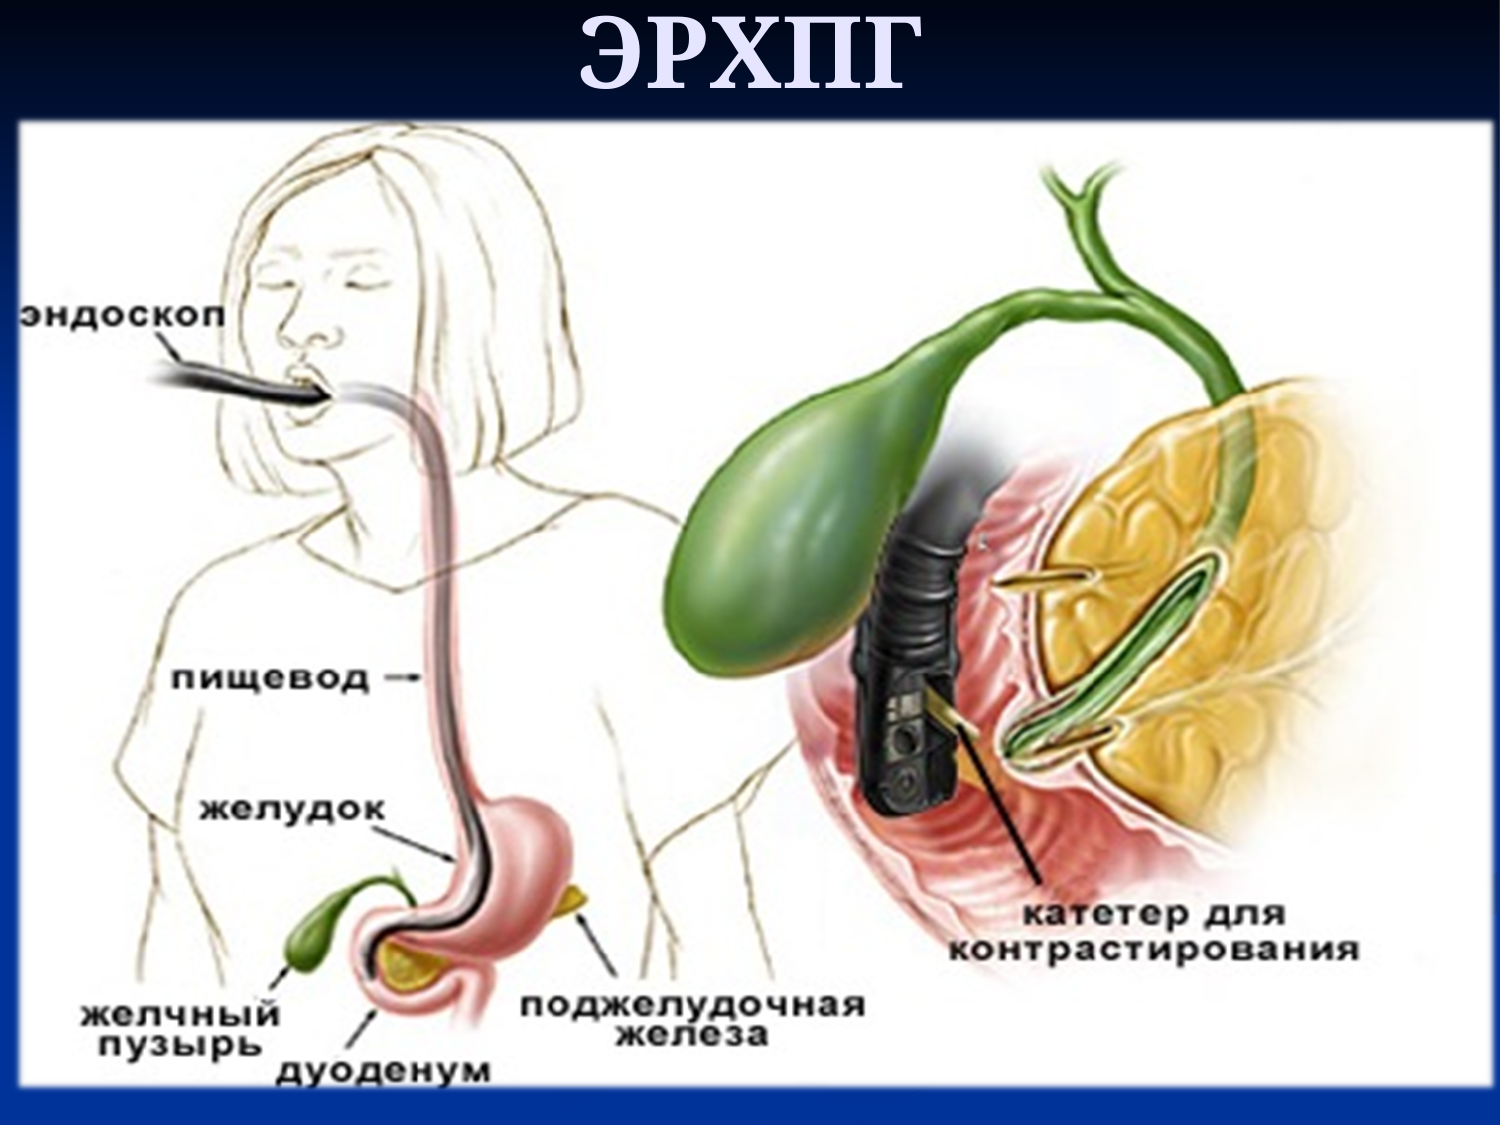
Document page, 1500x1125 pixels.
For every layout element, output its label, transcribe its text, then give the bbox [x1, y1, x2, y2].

title ЭРХПГ [74, 7, 1426, 91]
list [10, 113, 1500, 1095]
